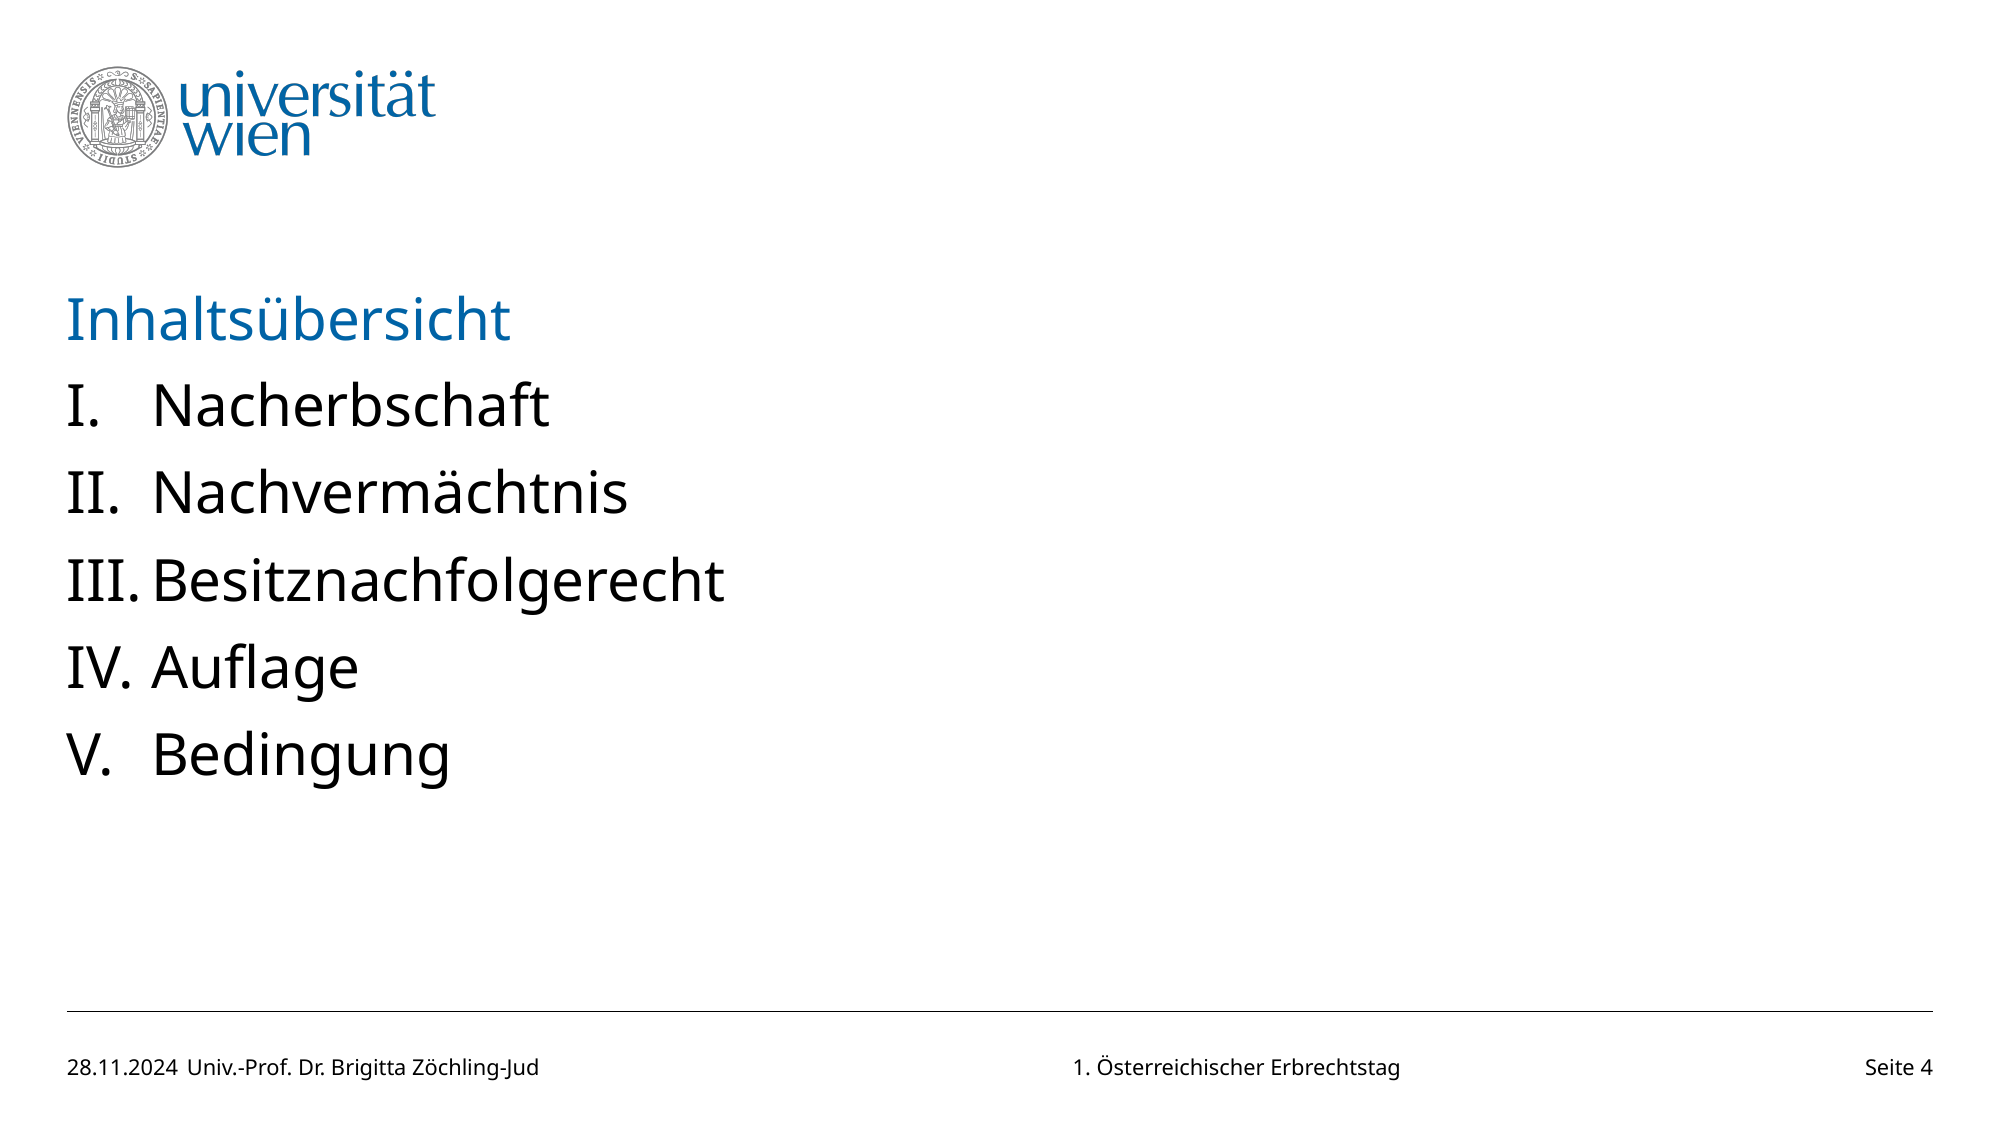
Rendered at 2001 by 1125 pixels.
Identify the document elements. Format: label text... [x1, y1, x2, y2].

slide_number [66, 1053, 185, 1114]
list Nacherbschaft Nachvermächtnis Besitznachfolgerecht Auflage Bedingung [66, 373, 1467, 977]
footer Univ.-Prof. Dr. Brigitta Zöchling-Jud 1. Österreichischer Erbrechtstag [186, 1053, 1467, 1114]
title Inhaltsübersicht [66, 218, 1467, 354]
slide_number Seite 4 [1797, 1053, 1933, 1114]
picture [66, 66, 437, 168]
